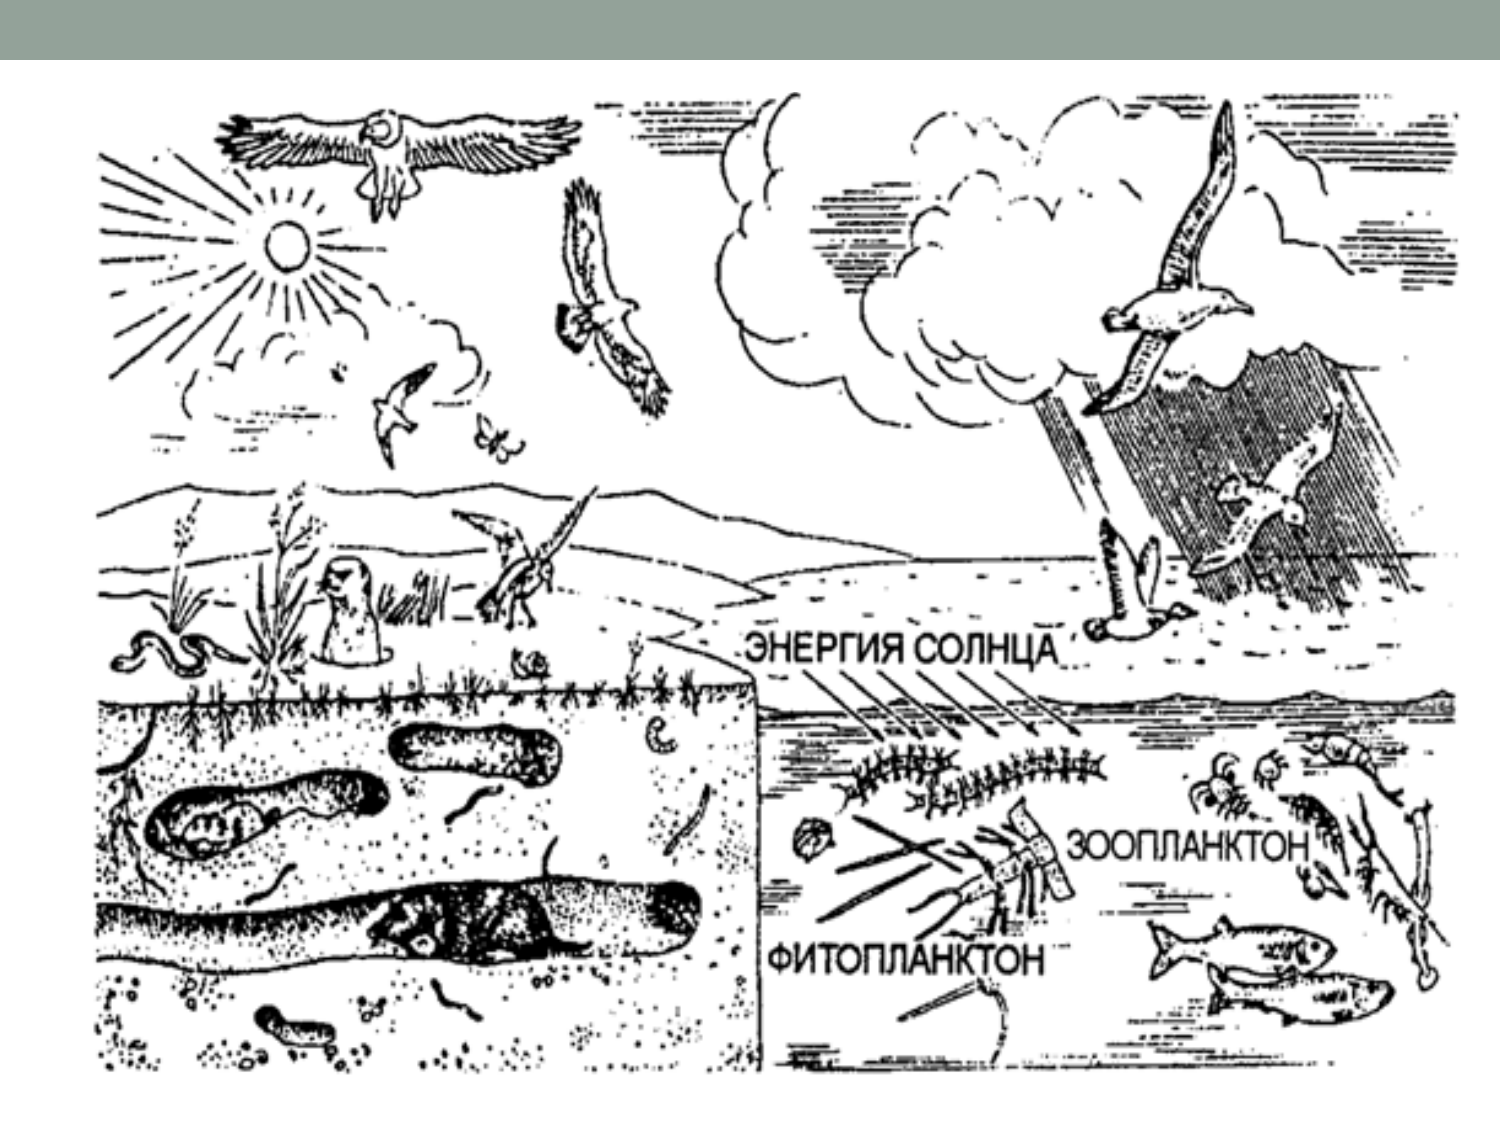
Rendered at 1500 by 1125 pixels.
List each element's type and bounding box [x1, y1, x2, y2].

picture [52, 92, 1483, 1086]
